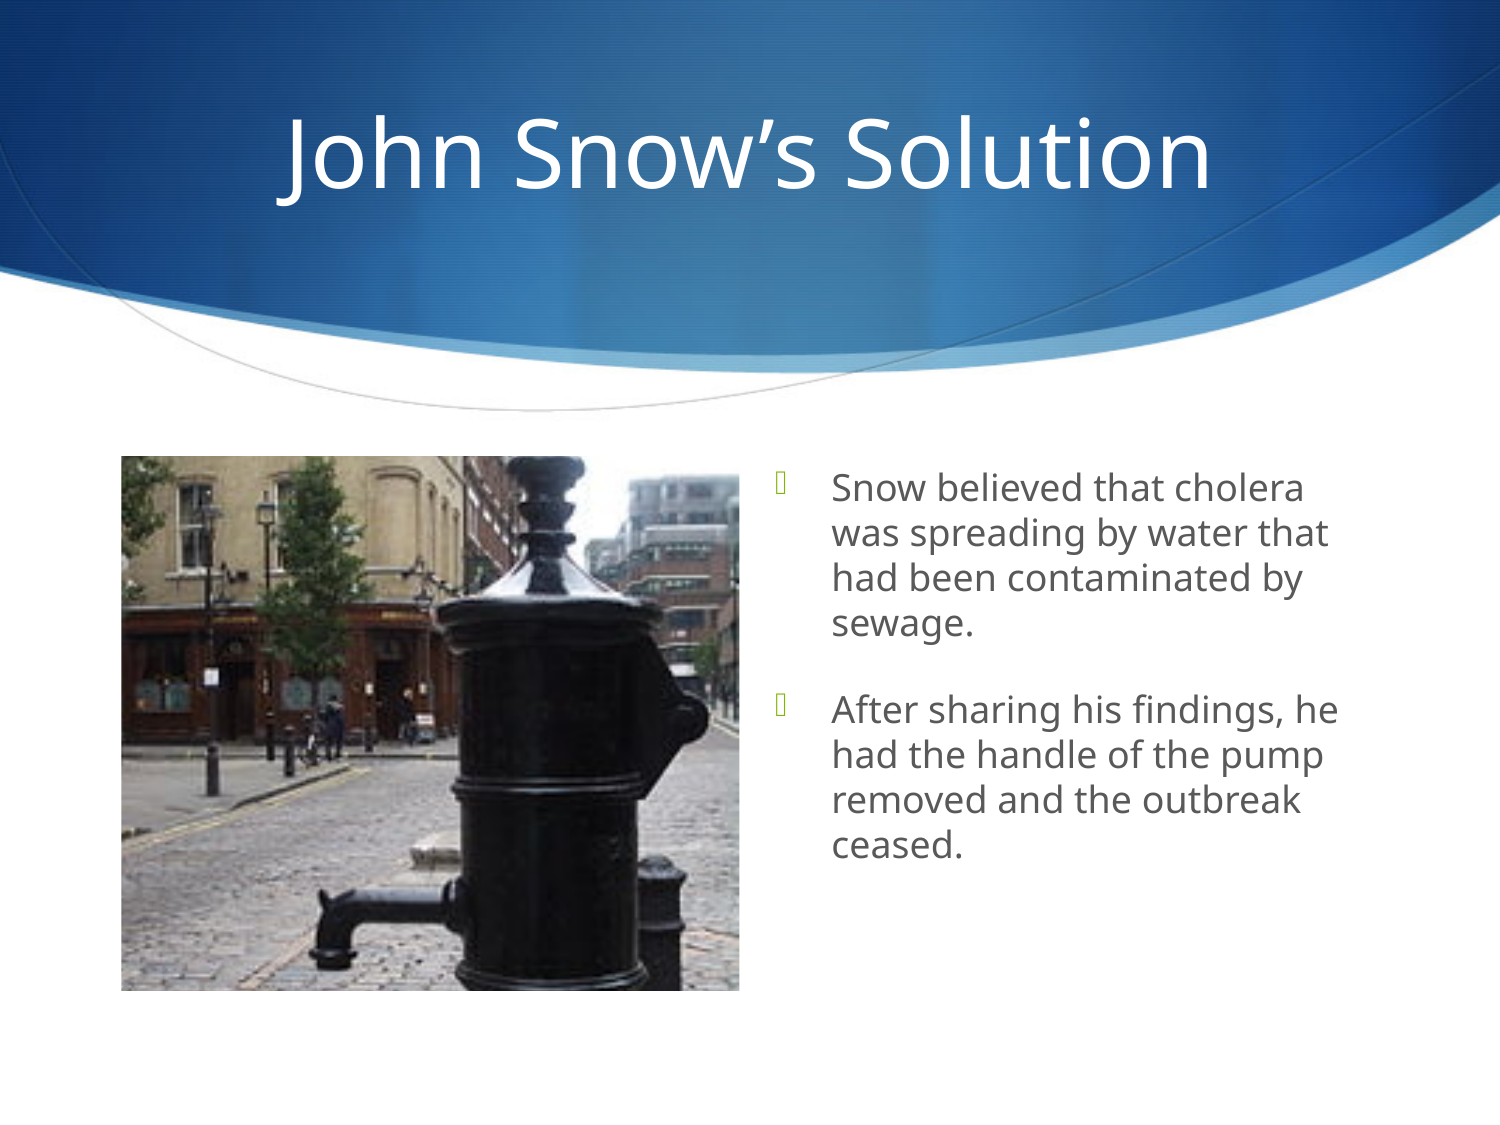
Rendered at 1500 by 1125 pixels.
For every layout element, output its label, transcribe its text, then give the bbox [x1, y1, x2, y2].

list Snow believed that cholera was spreading by water that had been contaminated by sewage. After sharing his findings, he had the handle of the pump removed and the outbreak ceased. [760, 456, 1379, 991]
picture [0, 0, 1500, 1125]
title John Snow’s Solution [75, 56, 1425, 245]
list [120, 456, 740, 991]
